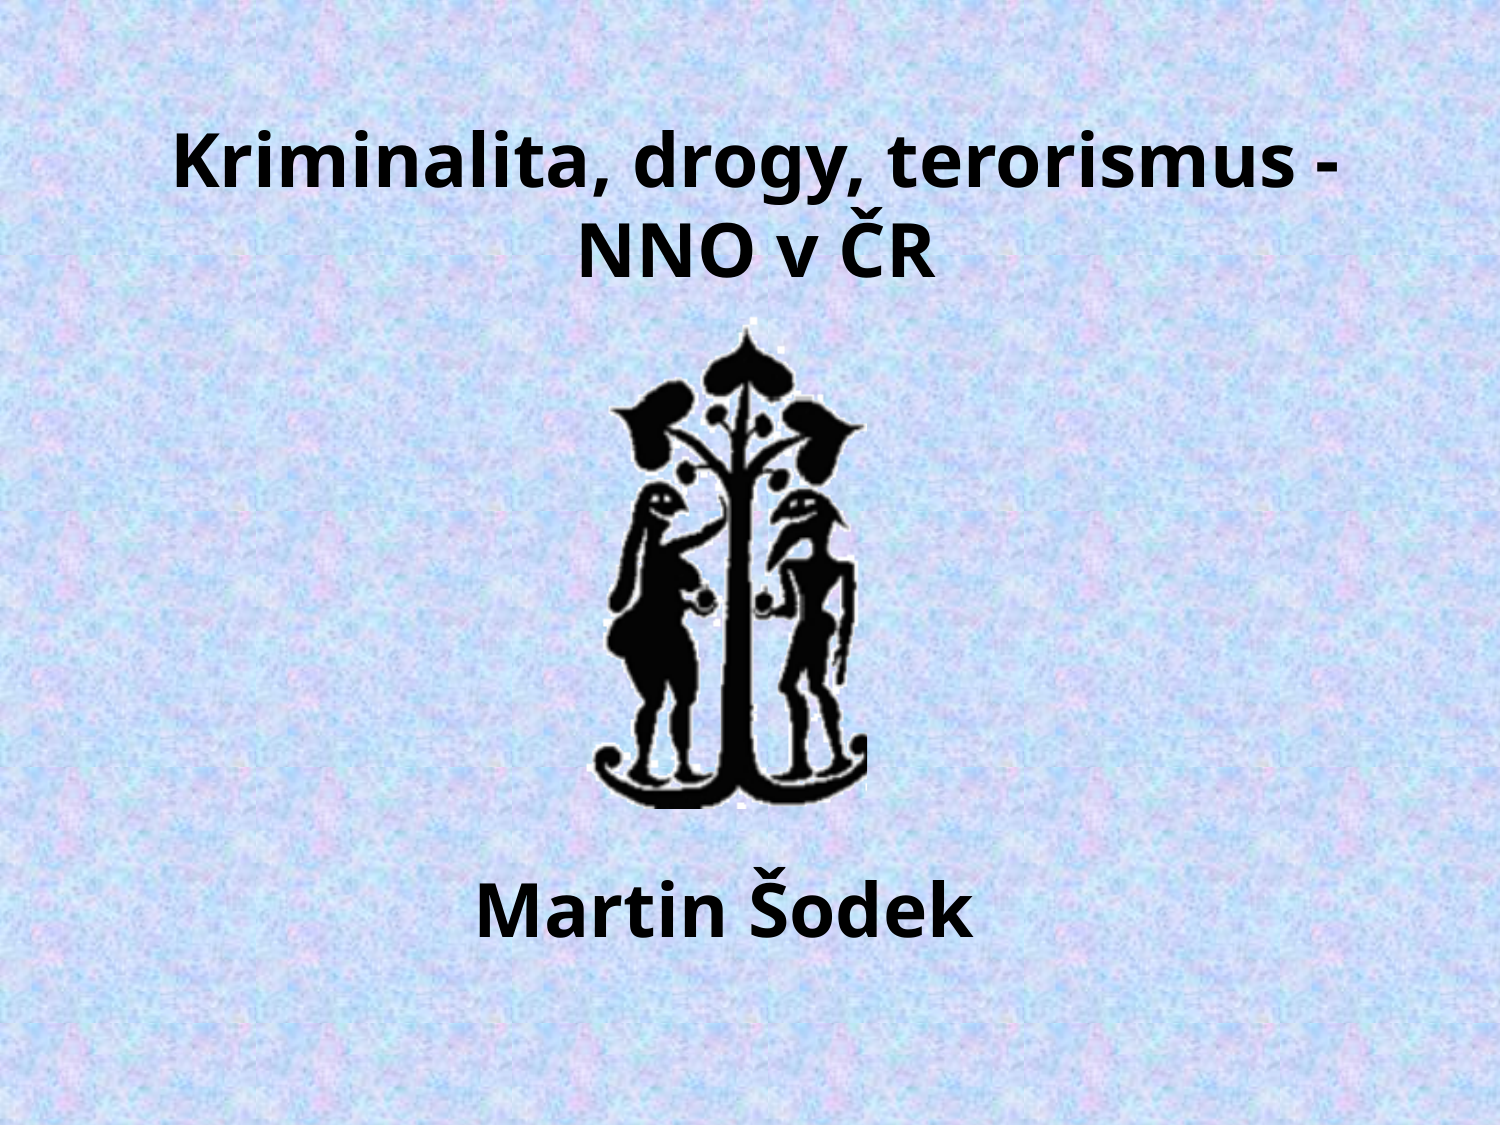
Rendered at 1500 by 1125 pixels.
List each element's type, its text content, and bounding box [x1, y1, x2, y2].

title Kriminalita, drogy, terorismus - NNO v ČR [82, 82, 1430, 324]
picture [0, 0, 1500, 1125]
subtitle Martin Šodek [199, 855, 1250, 1073]
